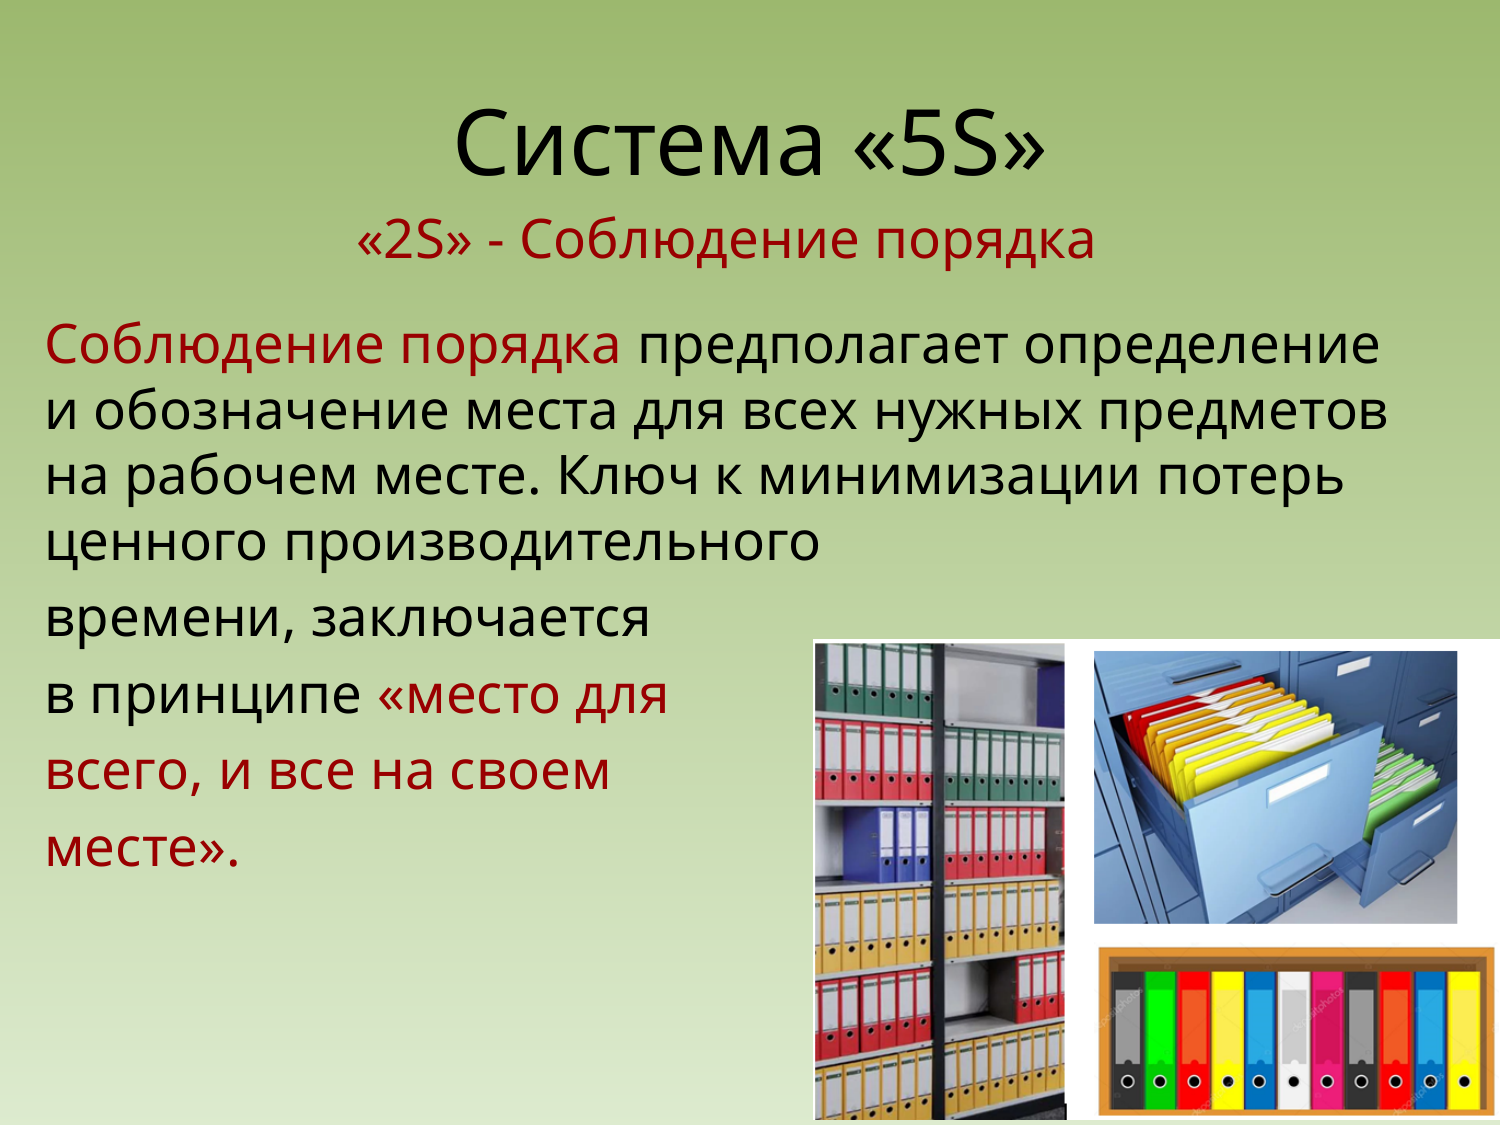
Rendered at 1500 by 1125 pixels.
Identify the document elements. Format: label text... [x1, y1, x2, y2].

list «2S» - Соблюдение порядка Соблюдение порядка предполагает определение и обозначение места для всех нужных предметов на рабочем месте. Ключ к минимизации потерь ценного производительного времени, заключается в принципе «место для всего, и все на своем месте». [29, 196, 1425, 939]
title Система «5S» [75, 45, 1425, 196]
picture [813, 639, 1500, 1120]
